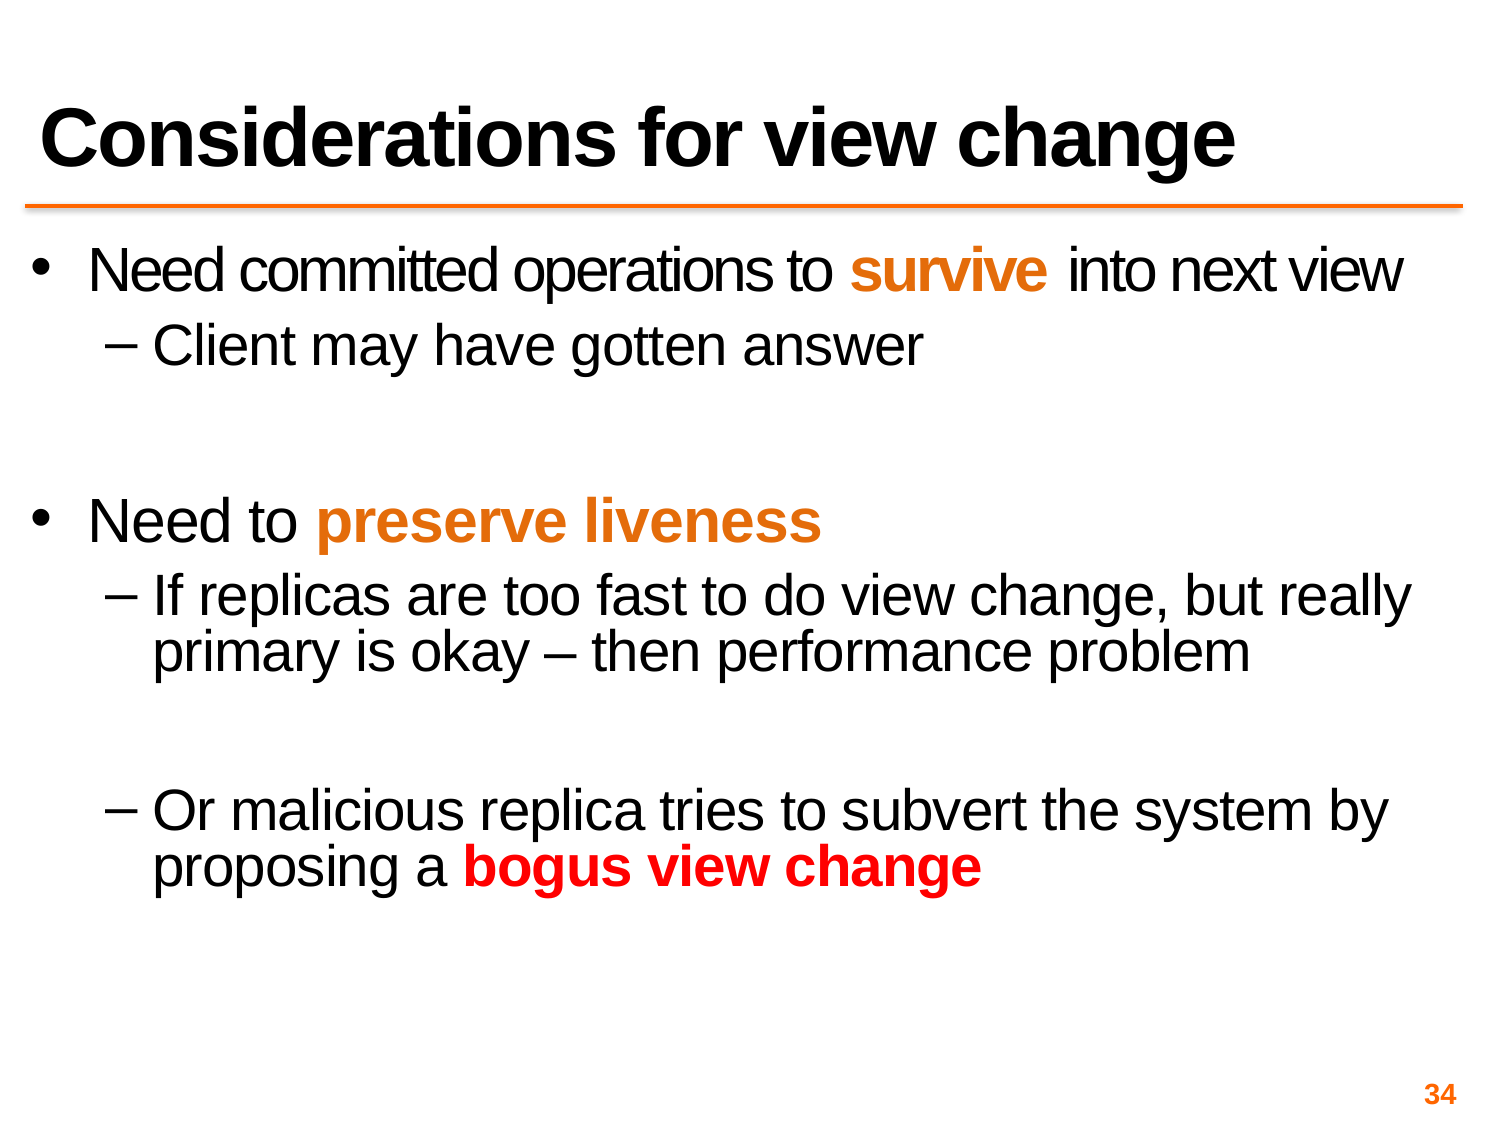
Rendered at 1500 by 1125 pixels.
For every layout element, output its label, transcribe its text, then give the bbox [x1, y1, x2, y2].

list Need committed operations to survive into next view Client may have gotten answer Need to preserve liveness If replicas are too fast to do view change, but really primary is okay – then performance problem Or malicious replica tries to subvert the system by proposing a bogus view change [24, 237, 1463, 1060]
title Considerations for view change [24, 15, 1463, 191]
slide_number 34 [1112, 1074, 1463, 1110]
